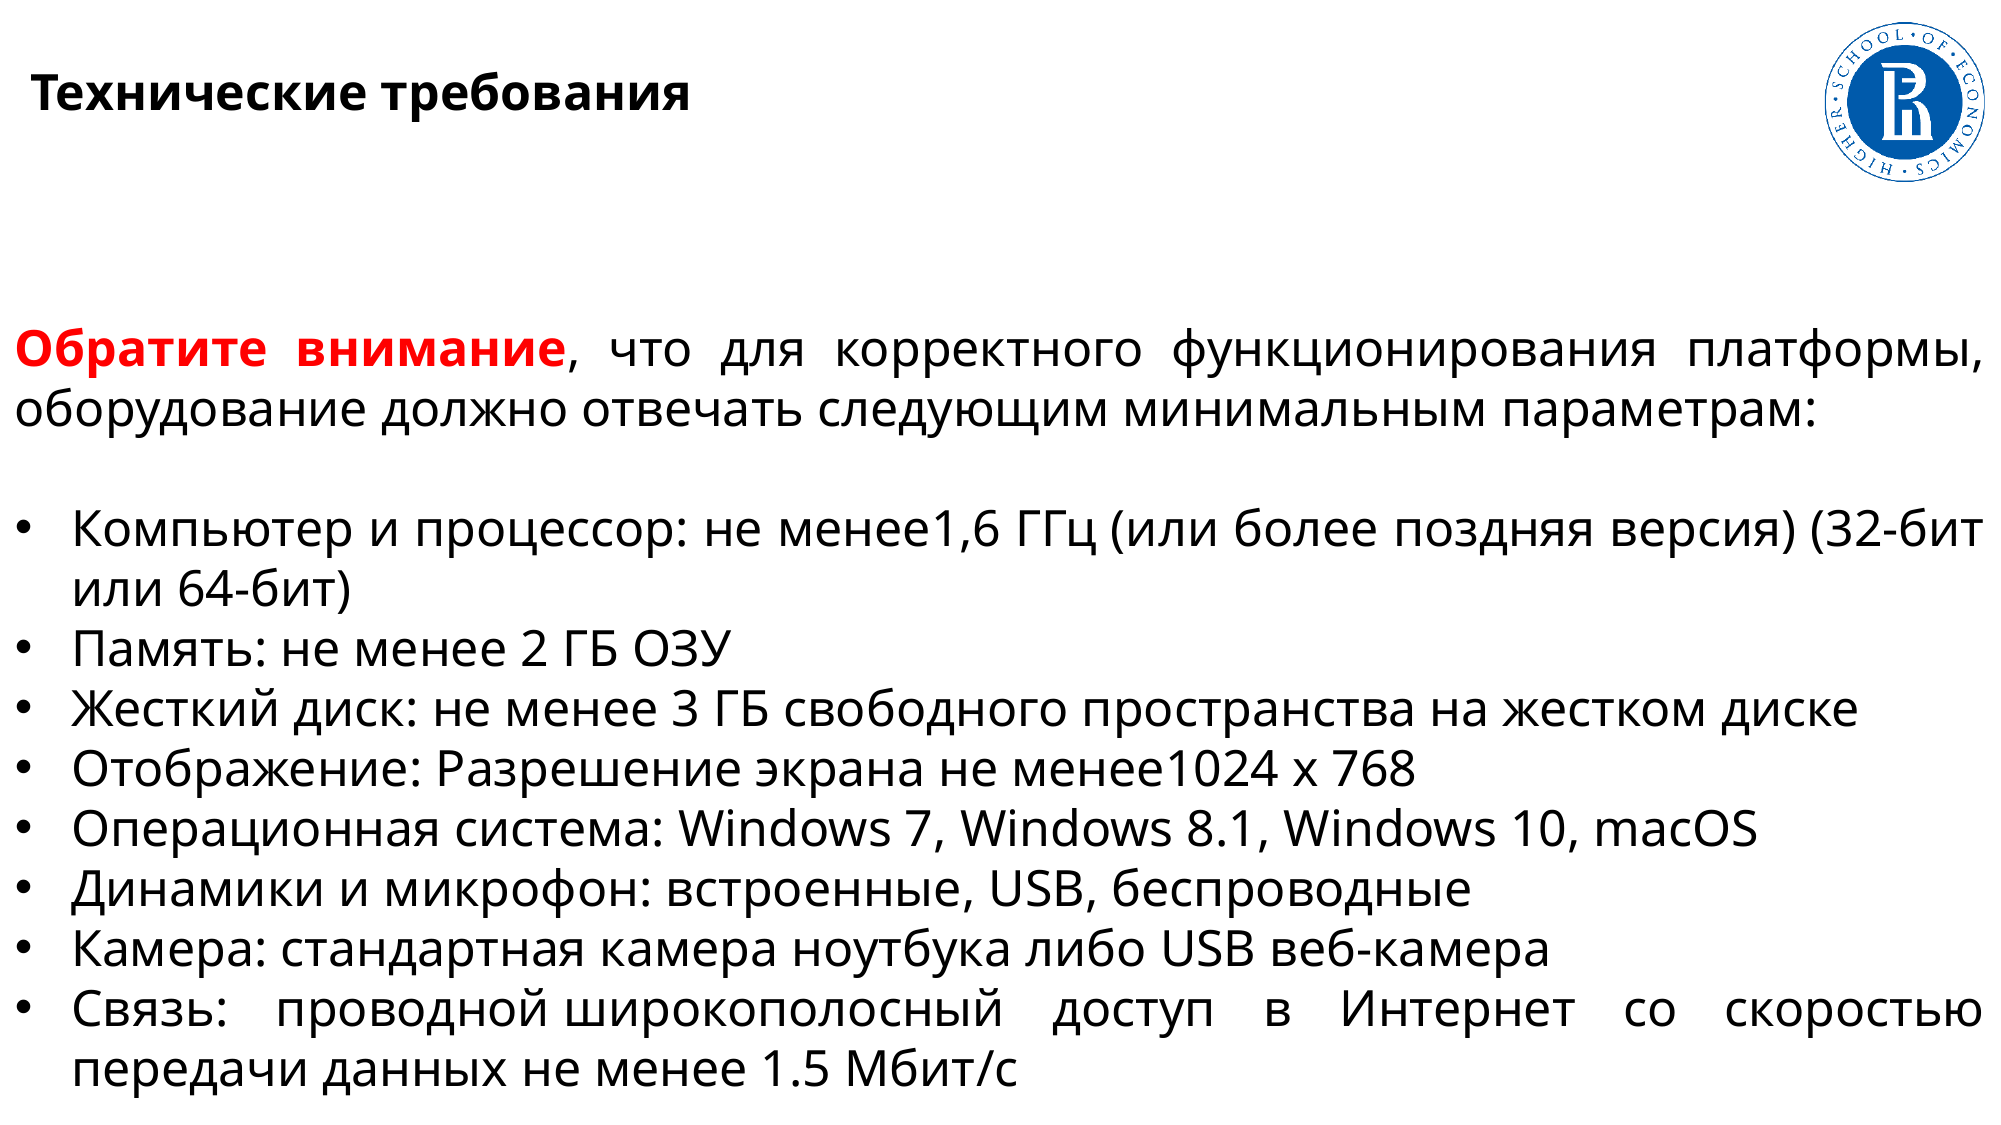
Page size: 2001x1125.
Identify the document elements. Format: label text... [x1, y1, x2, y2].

text_box Обратите внимание, что для корректного функционирования платформы, оборудование должно отвечать следующим минимальным параметрам: Компьютер и процессор: не менее1,6 ГГц (или более поздняя версия) (32-бит или 64-бит) Память: не менее 2 ГБ ОЗУ Жесткий диск: не менее 3 ГБ свободного пространства на жестком диске Отображение: Разрешение экрана не менее1024 x 768 Операционная система: Windows 7, Windows 8.1, Windows 10, macOS Динамики и микрофон: встроенные, USB, беспроводные Камера: стандартная камера ноутбука либо USB веб-камера Связь: проводной широкополосный доступ в Интернет со скоростью передачи данных не менее 1.5 Мбит/c [0, 308, 2000, 1104]
text_box Технические требования [15, 52, 1824, 128]
picture [1824, 22, 1985, 190]
